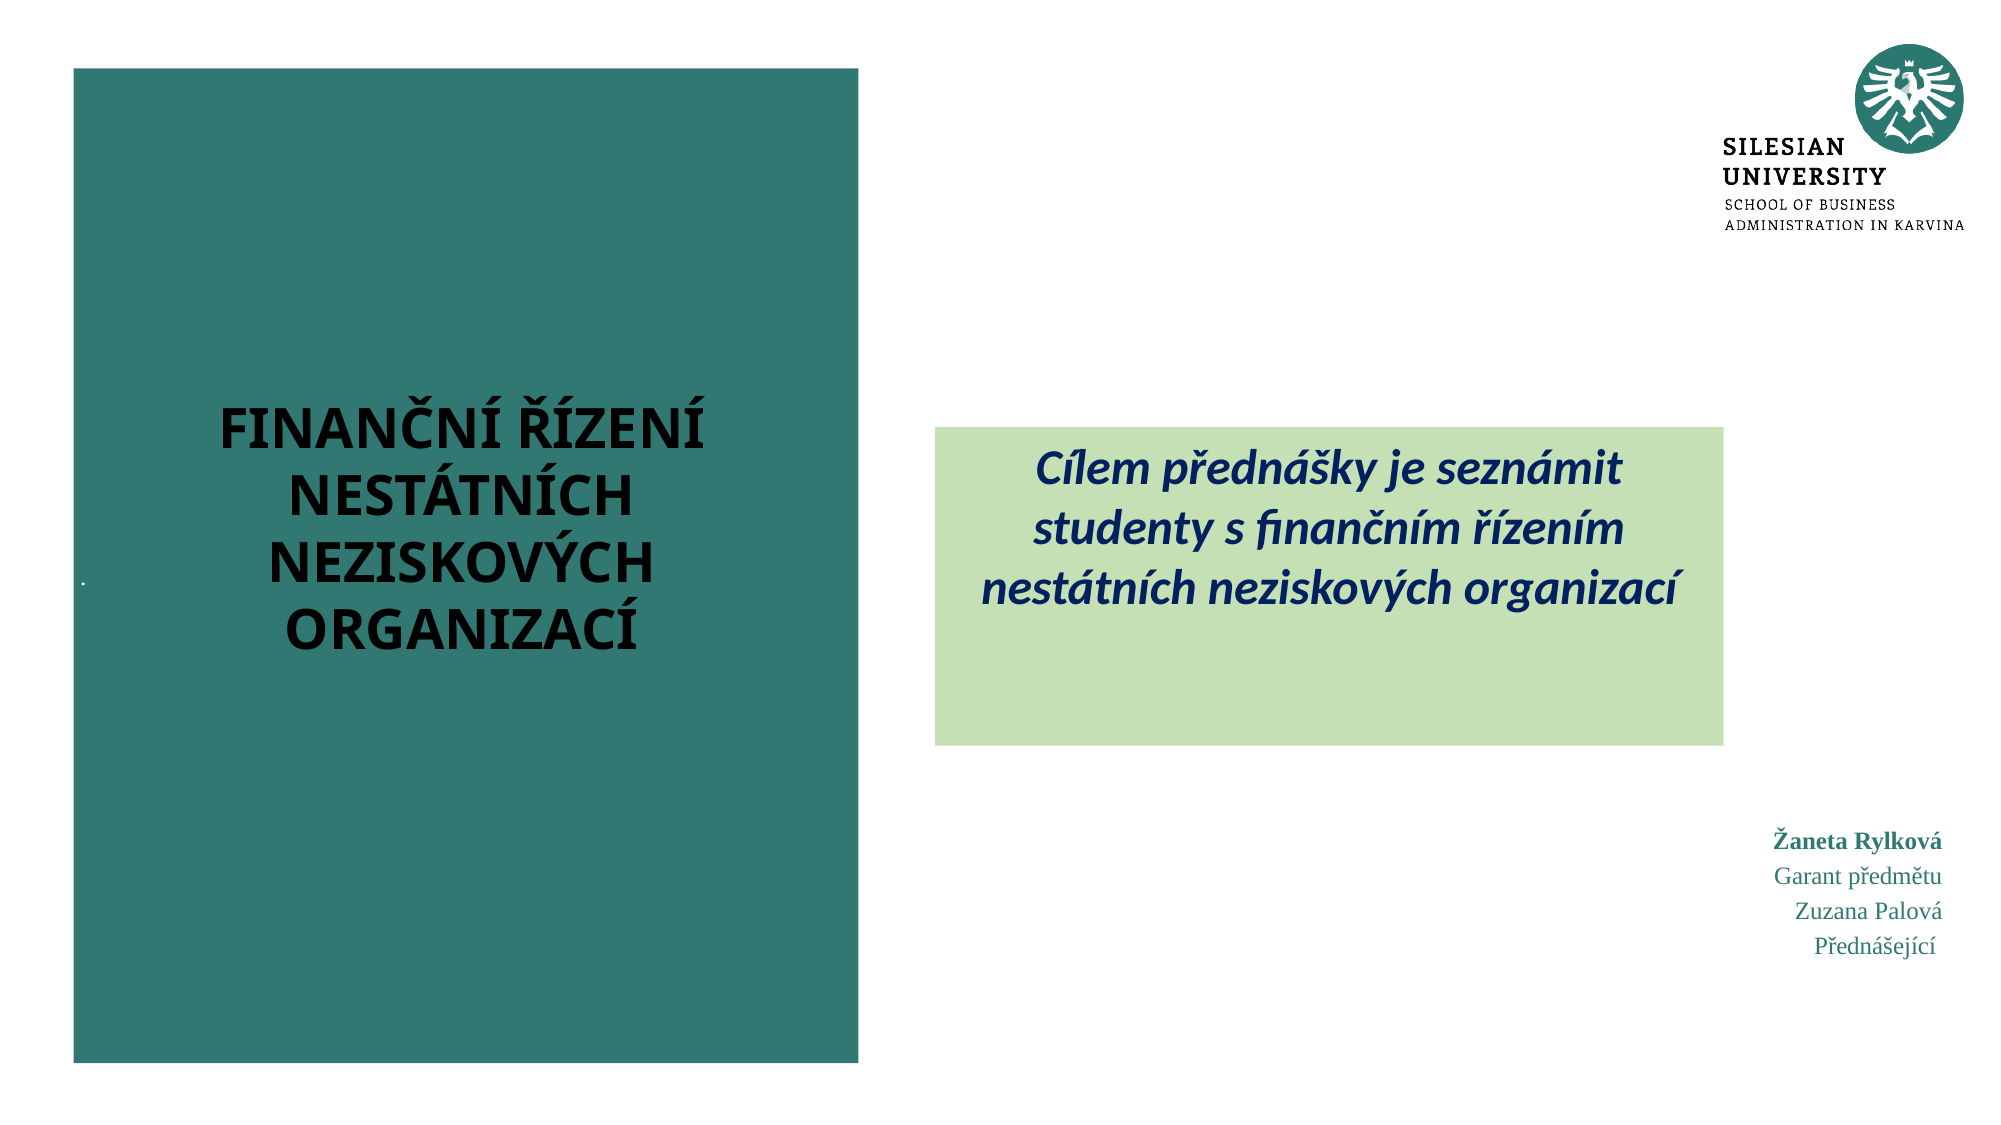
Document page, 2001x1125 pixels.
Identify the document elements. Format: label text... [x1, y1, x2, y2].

text_box Žaneta Rylková Garant předmětu Zuzana Palová Přednášející [1521, 814, 1963, 1067]
text_box . [65, 488, 859, 962]
picture [1723, 44, 1964, 230]
text_box Cílem přednášky je seznámit studenty s finančním řízením nestátních neziskových organizací [935, 427, 1724, 746]
text_box Finanční řízení nestátních neziskových organizací [109, 118, 815, 488]
text_box [73, 67, 860, 1064]
text_box [41, 32, 786, 116]
